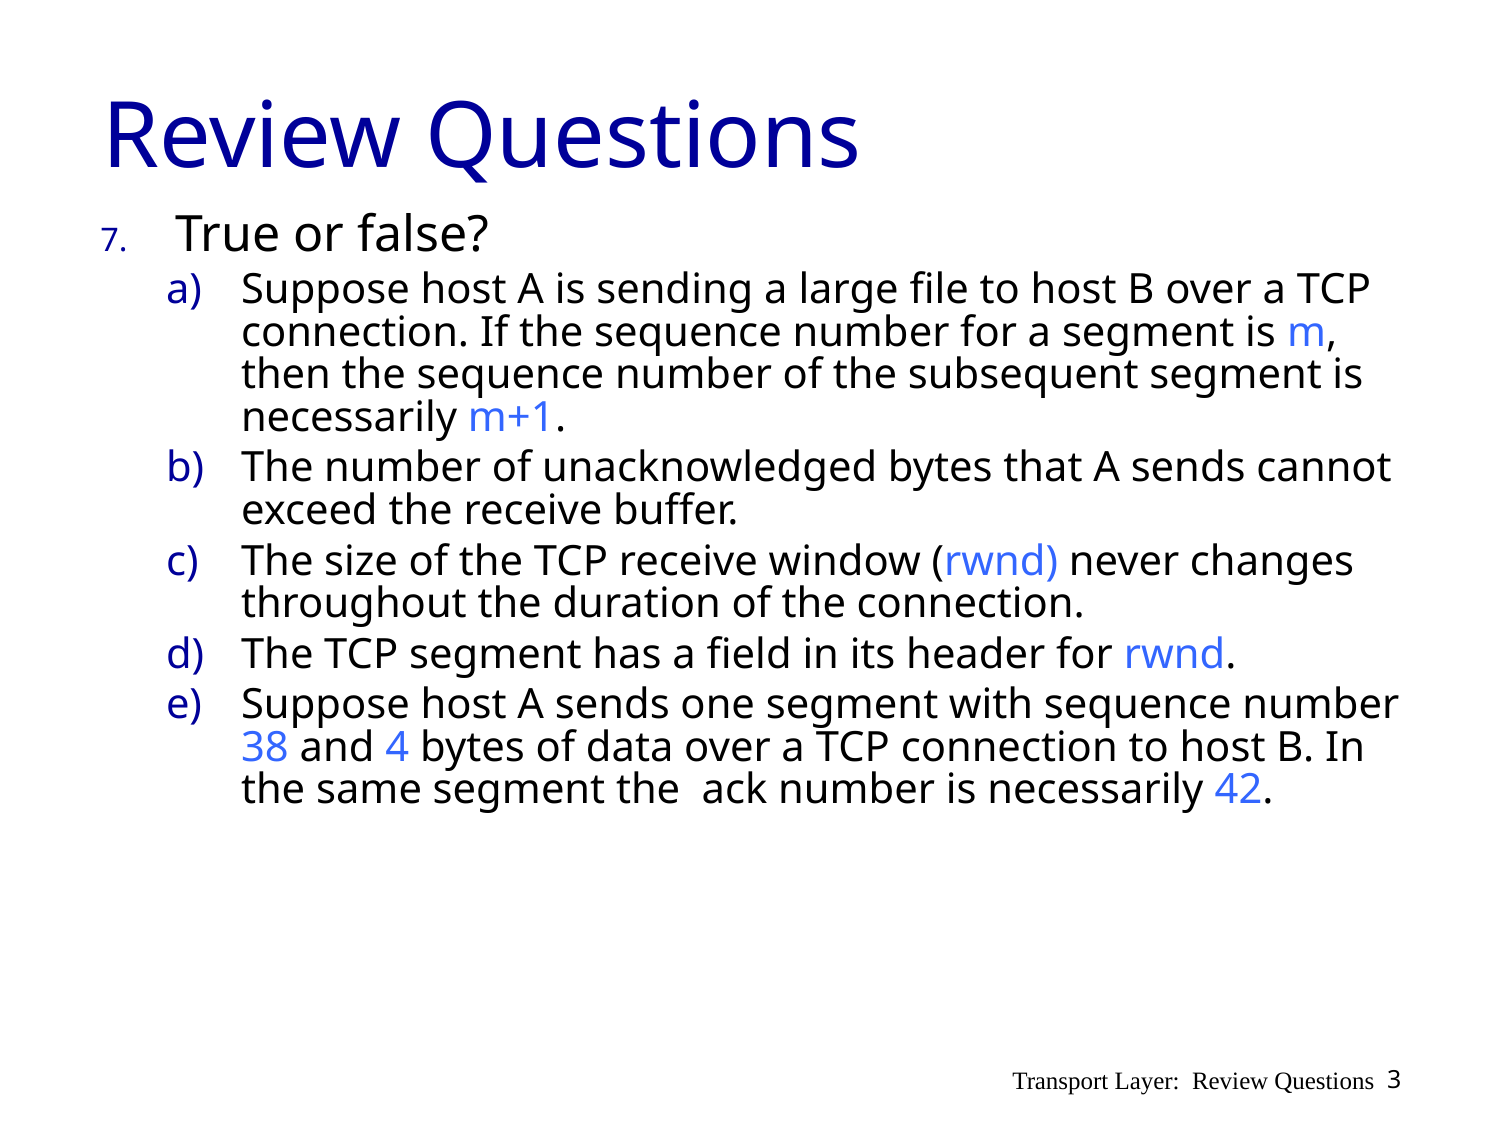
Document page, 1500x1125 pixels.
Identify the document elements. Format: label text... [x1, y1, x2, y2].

slide_number 3 [1365, 1055, 1477, 1102]
title Review Questions [87, 37, 1363, 202]
list True or false? Suppose host A is sending a large file to host B over a TCP connection. If the sequence number for a segment is m, then the sequence number of the subsequent segment is necessarily m+1. The number of unacknowledged bytes that A sends cannot exceed the receive buffer. The size of the TCP receive window (rwnd) never changes throughout the duration of the connection. The TCP segment has a field in its header for rwnd. Suppose host A sends one segment with sequence number 38 and 4 bytes of data over a TCP connection to host B. In the same segment the ack number is necessarily 42. [85, 202, 1442, 1014]
footer Transport Layer: Review Questions [914, 1057, 1390, 1105]
